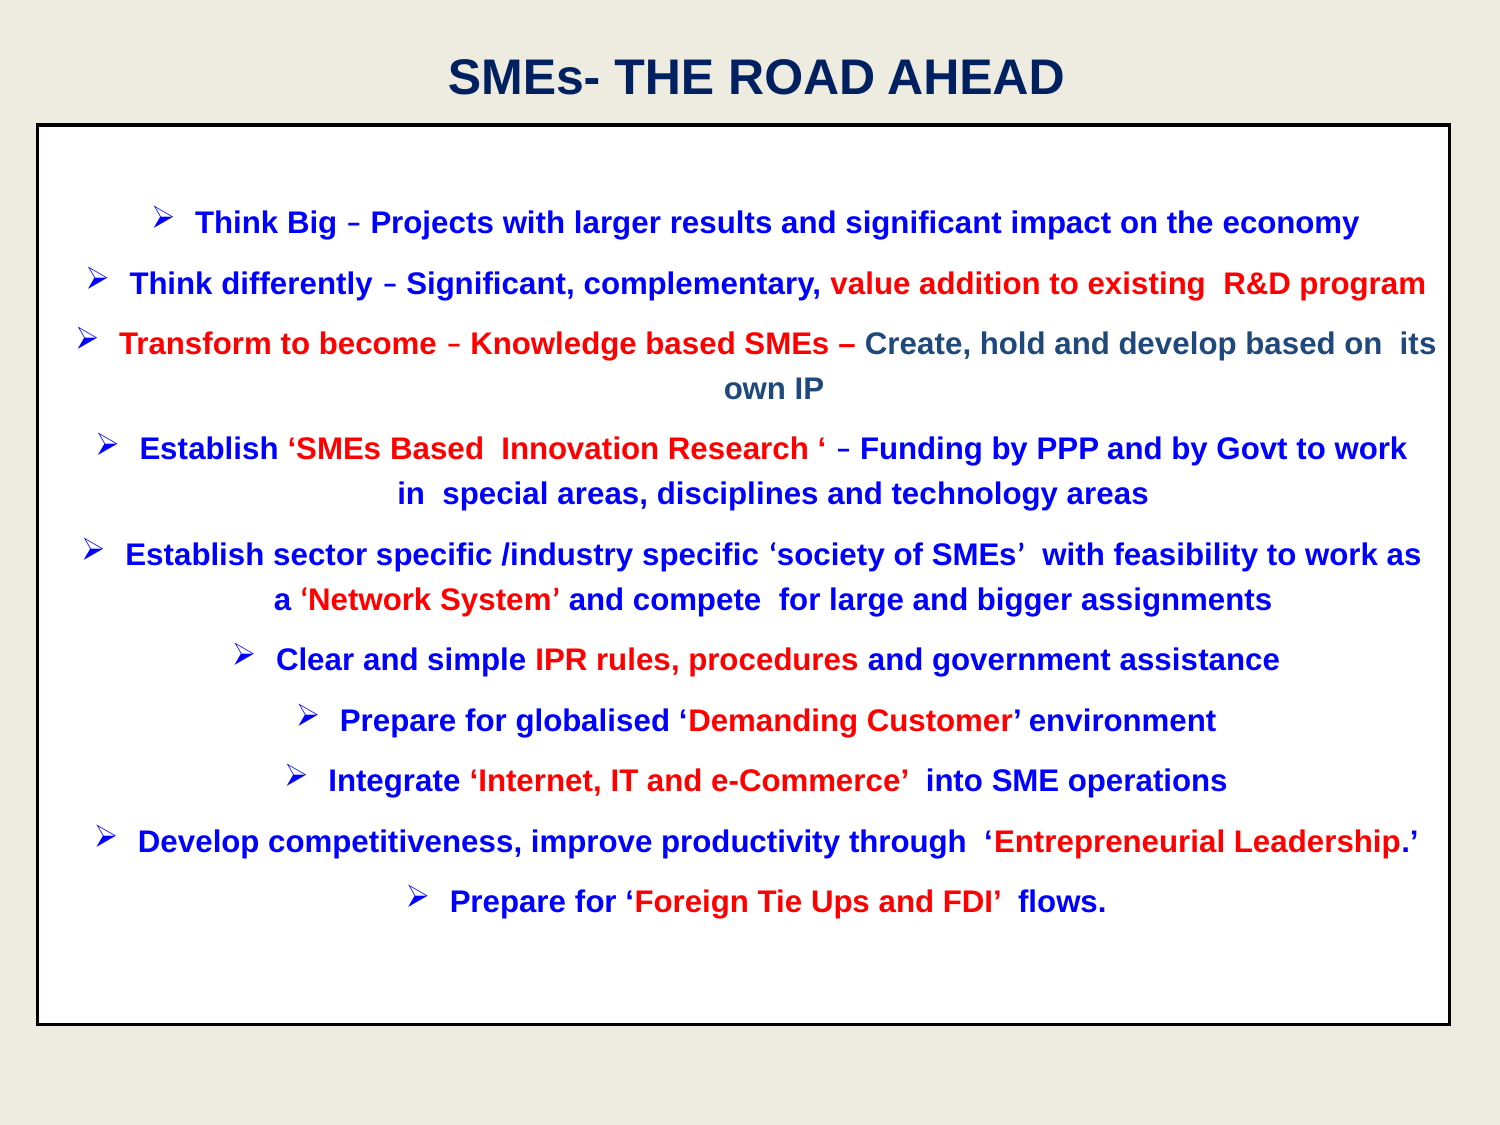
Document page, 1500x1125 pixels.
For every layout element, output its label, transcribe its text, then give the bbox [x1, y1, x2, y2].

text_box Think Big – Projects with larger results and significant impact on the economy Think differently – Significant, complementary, value addition to existing R&D program Transform to become – Knowledge based SMEs – Create, hold and develop based on its own IP Establish ‘SMEs Based Innovation Research ‘ – Funding by PPP and by Govt to work in special areas, disciplines and technology areas Establish sector specific /industry specific ‘society of SMEs’ with feasibility to work as a ‘Network System’ and compete for large and bigger assignments Clear and simple IPR rules, procedures and government assistance Prepare for globalised ‘Demanding Customer’ environment Integrate ‘Internet, IT and e-Commerce’ into SME operations Develop competitiveness, improve productivity through ‘Entrepreneurial Leadership.’ Prepare for ‘Foreign Tie Ups and FDI’ flows. [49, 187, 1463, 927]
text_box SMEs- THE ROAD AHEAD [137, 37, 1375, 113]
text_box [37, 124, 1450, 1025]
